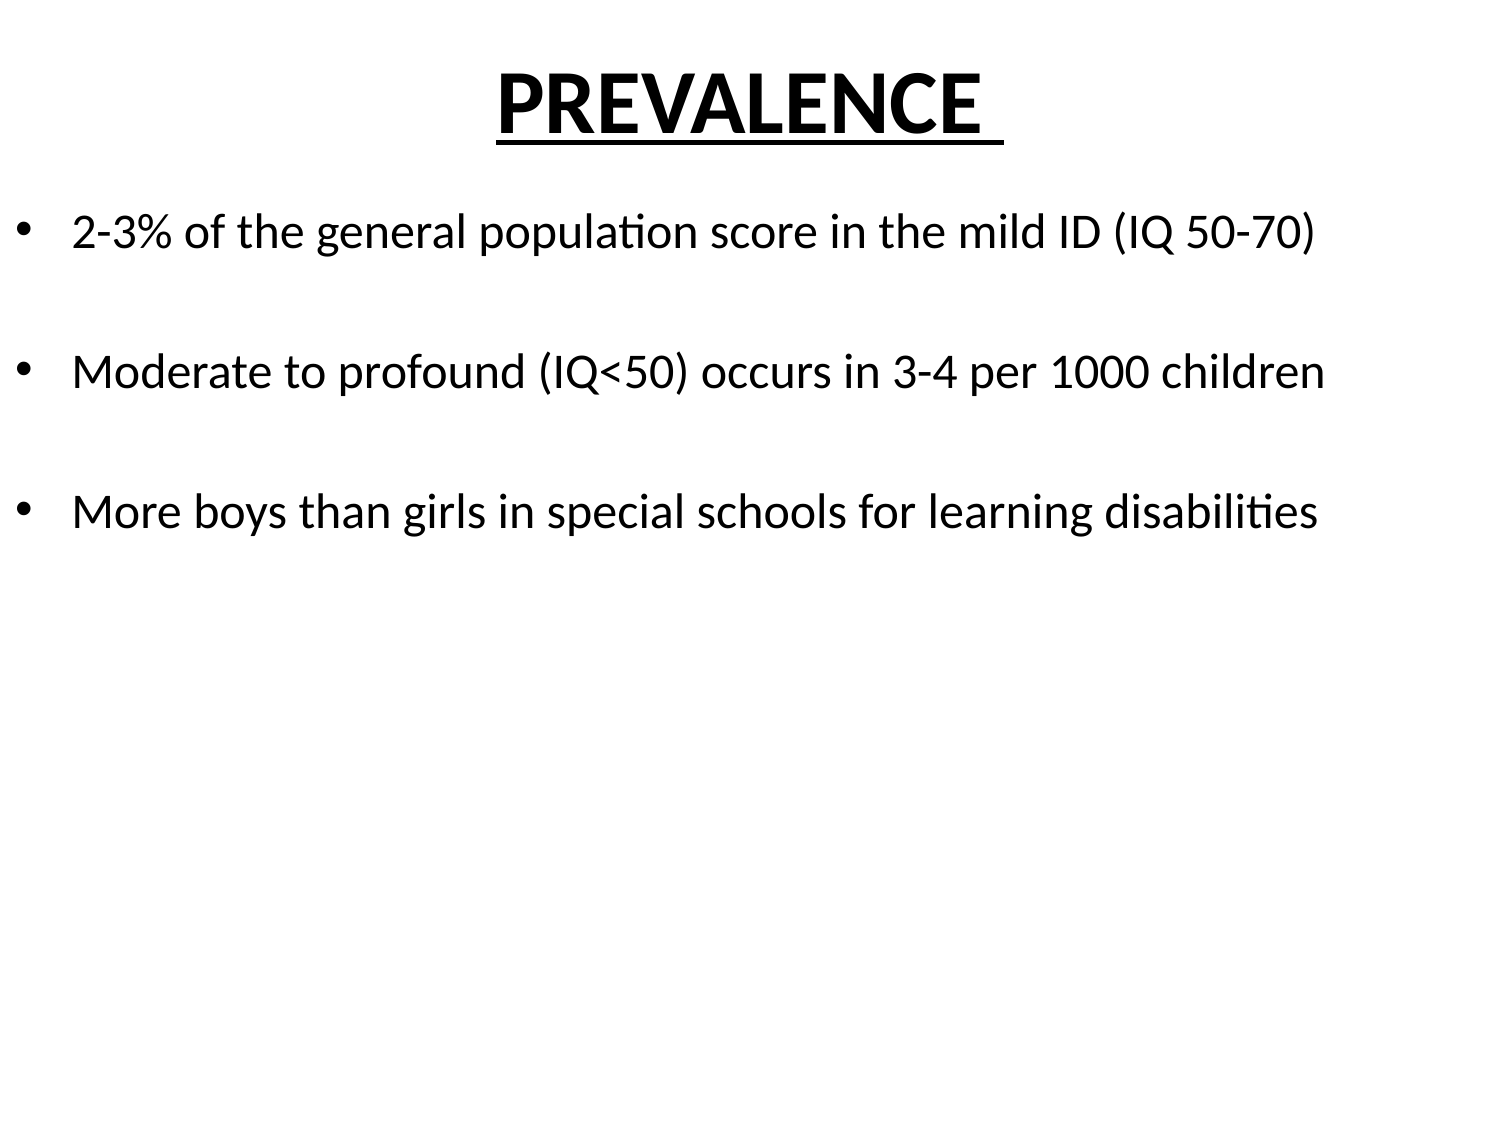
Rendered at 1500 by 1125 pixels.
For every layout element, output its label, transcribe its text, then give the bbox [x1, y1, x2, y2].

title PREVALENCE [0, 3, 1500, 190]
list 2-3% of the general population score in the mild ID (IQ 50-70) Moderate to profound (IQ<50) occurs in 3-4 per 1000 children More boys than girls in special schools for learning disabilities [0, 190, 1500, 1125]
